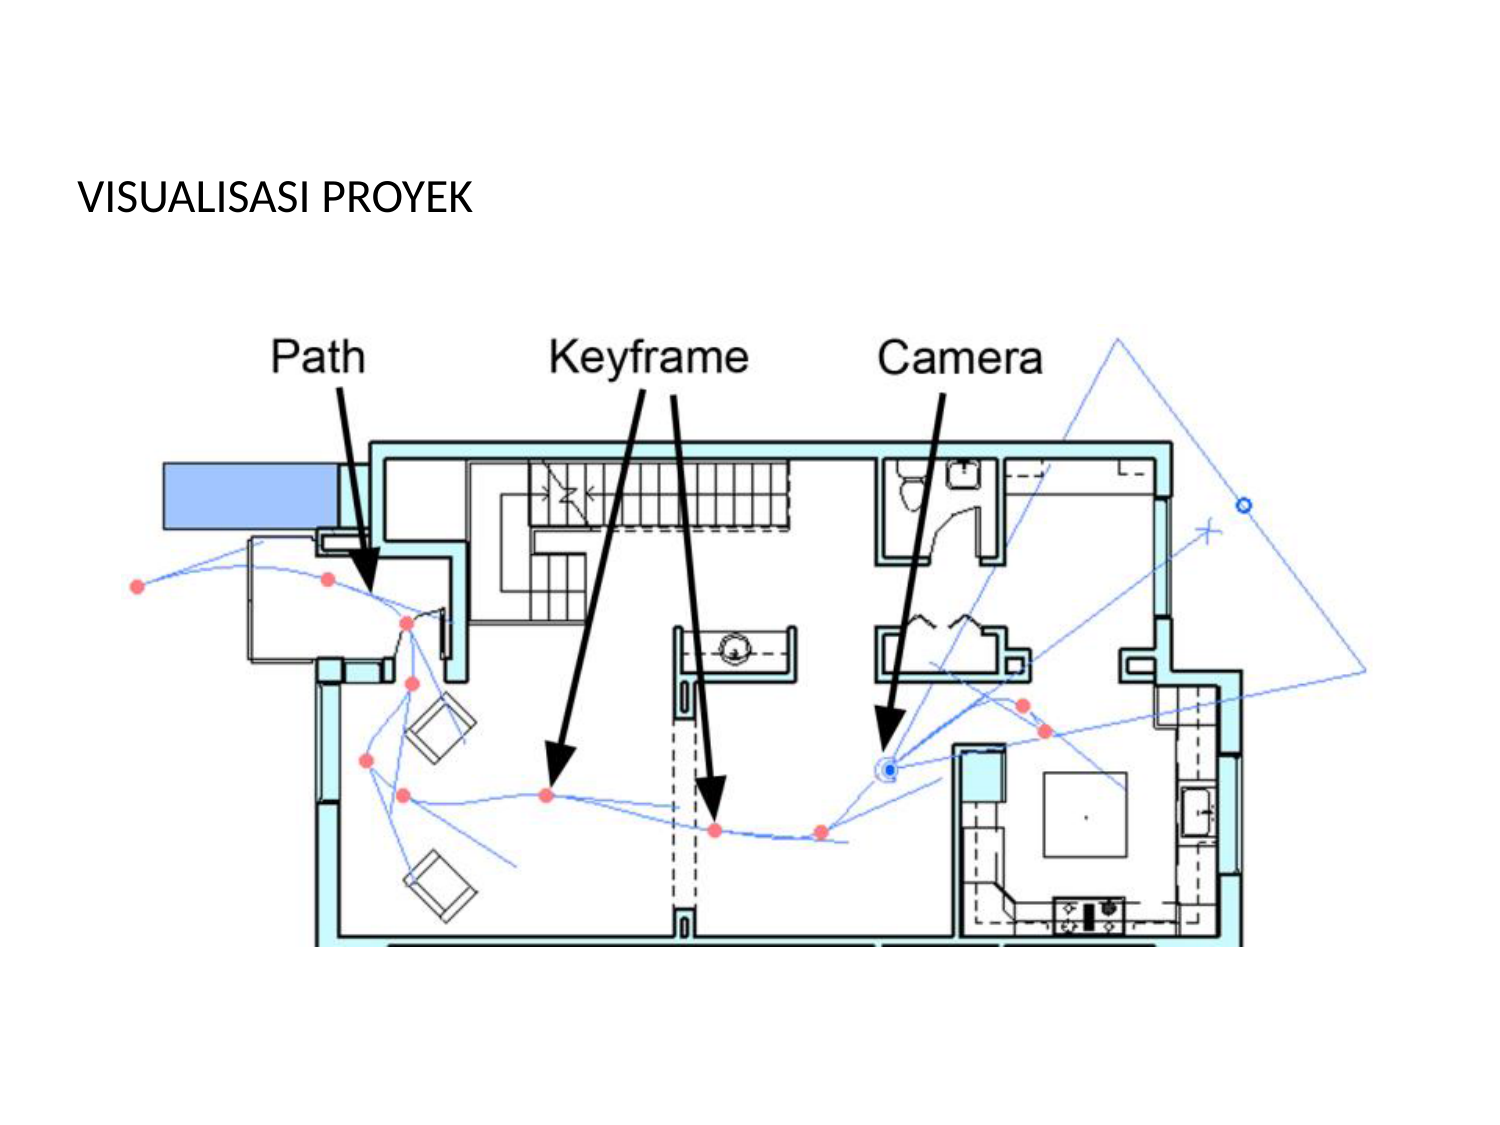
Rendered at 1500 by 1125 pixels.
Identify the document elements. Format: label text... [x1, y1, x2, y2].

title VISUALISASI PROYEK [62, 99, 1413, 288]
picture [121, 324, 1379, 947]
